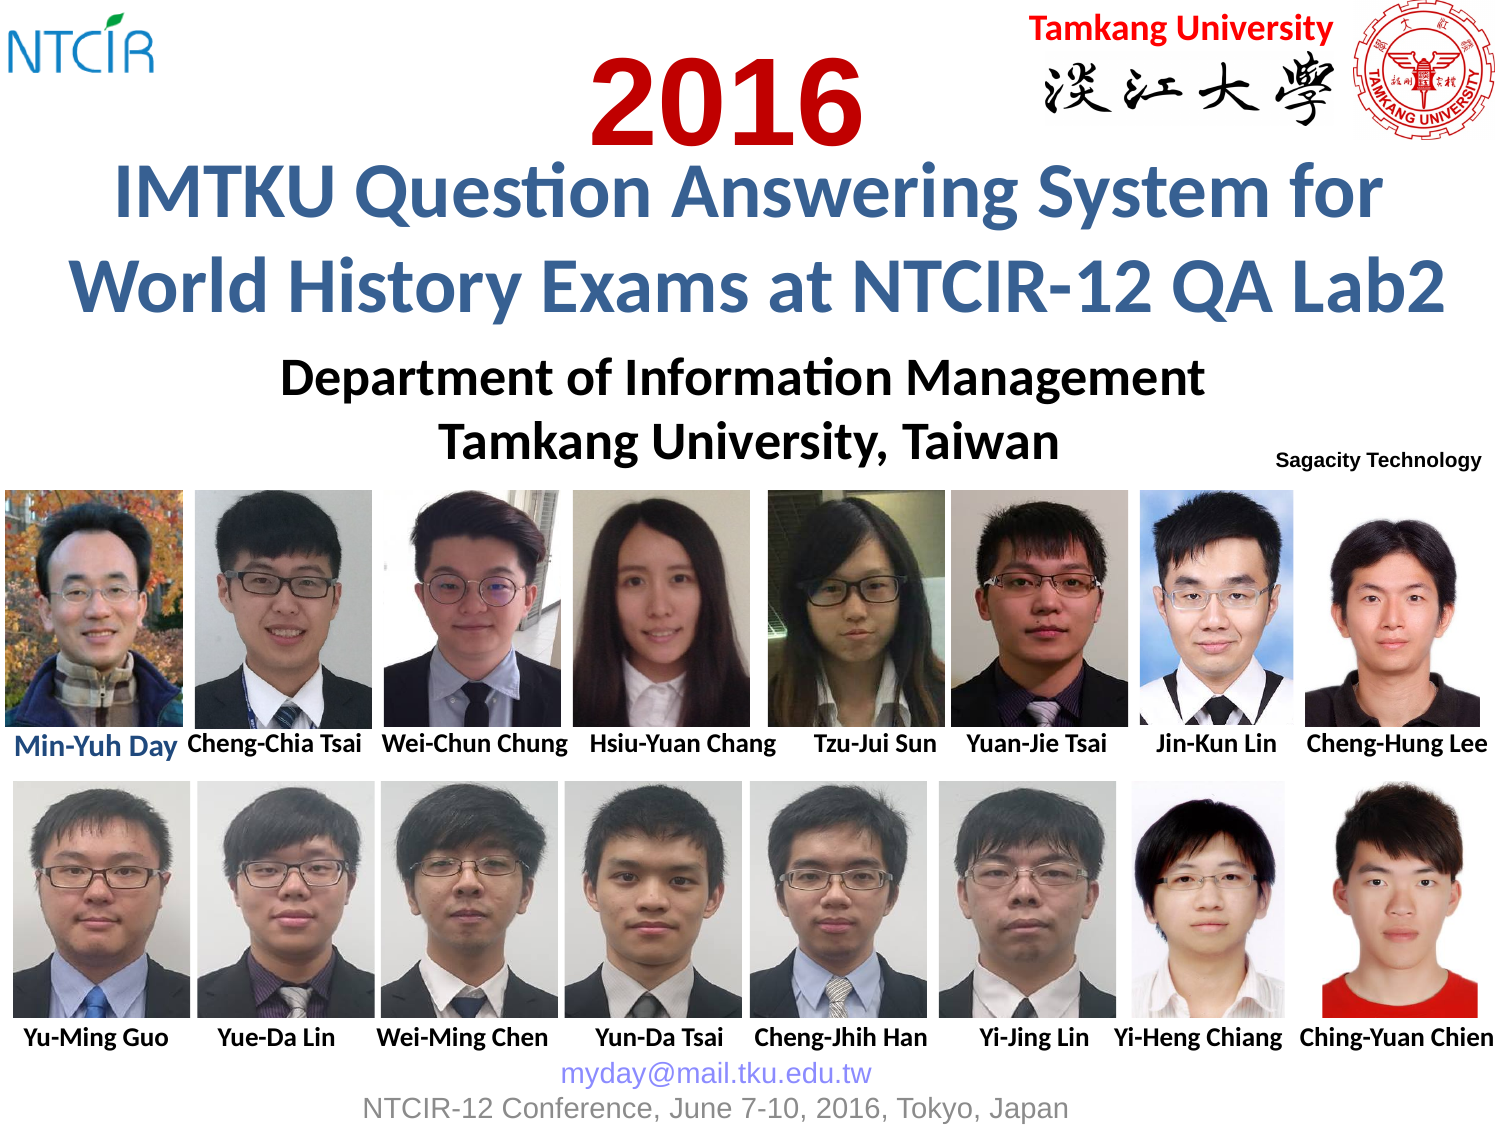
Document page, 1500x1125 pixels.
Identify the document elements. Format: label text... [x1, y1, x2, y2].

picture [383, 490, 562, 728]
picture [380, 781, 559, 1018]
picture [12, 781, 191, 1018]
picture [767, 490, 946, 728]
text_box Cheng-Hung Lee [1292, 718, 1500, 766]
text_box Yue-Da Lin [202, 1027, 361, 1059]
text_box Yuan-Jie Tsai [953, 736, 1123, 766]
picture [1353, 0, 1495, 140]
picture [749, 781, 928, 1018]
text_box myday@mail.tku.edu.tw NTCIR-12 Conference, June 7-10, 2016, Tokyo, Japan [19, 1046, 1414, 1118]
text_box Jin-Kun Lin [1141, 733, 1292, 766]
text_box Cheng-Jhih Han [739, 1019, 943, 1059]
title IMTKU Question Answering System for World History Exams at NTCIR-12 QA Lab2 [0, 129, 1500, 339]
text_box Tamkang University [1014, 0, 1351, 56]
picture [950, 490, 1129, 728]
picture [5, 6, 165, 79]
text_box Cheng-Chia Tsai [172, 730, 366, 766]
picture [938, 781, 1117, 1018]
picture [5, 490, 184, 728]
picture [564, 781, 742, 1018]
text_box Yun-Da Tsai [580, 1027, 739, 1059]
text_box Hsiu-Yuan Chang [574, 718, 792, 766]
text_box Sagacity Technology [1260, 439, 1497, 480]
text_box Department of Information Management Tamkang University, Taiwan [181, 333, 1319, 478]
text_box Ching-Yuan Chien [1285, 1011, 1500, 1059]
text_box Wei-Chun Chung [366, 728, 574, 766]
text_box Yi-Heng Chiang [1099, 1011, 1285, 1059]
picture [572, 490, 751, 728]
picture [197, 781, 375, 1018]
picture [1131, 781, 1285, 1018]
text_box Min-Yuh Day [0, 729, 194, 771]
text_box Yu-Ming Guo [8, 1022, 184, 1059]
text_box Tzu-Jui Sun [799, 735, 953, 766]
text_box 2016 [573, 13, 882, 178]
picture [194, 490, 373, 729]
text_box Wei-Ming Chen [361, 1025, 564, 1059]
picture [1139, 490, 1294, 725]
picture [1322, 781, 1478, 1018]
picture [1304, 490, 1481, 728]
picture [1045, 51, 1334, 126]
text_box Yi-Jing Lin [964, 1027, 1099, 1059]
